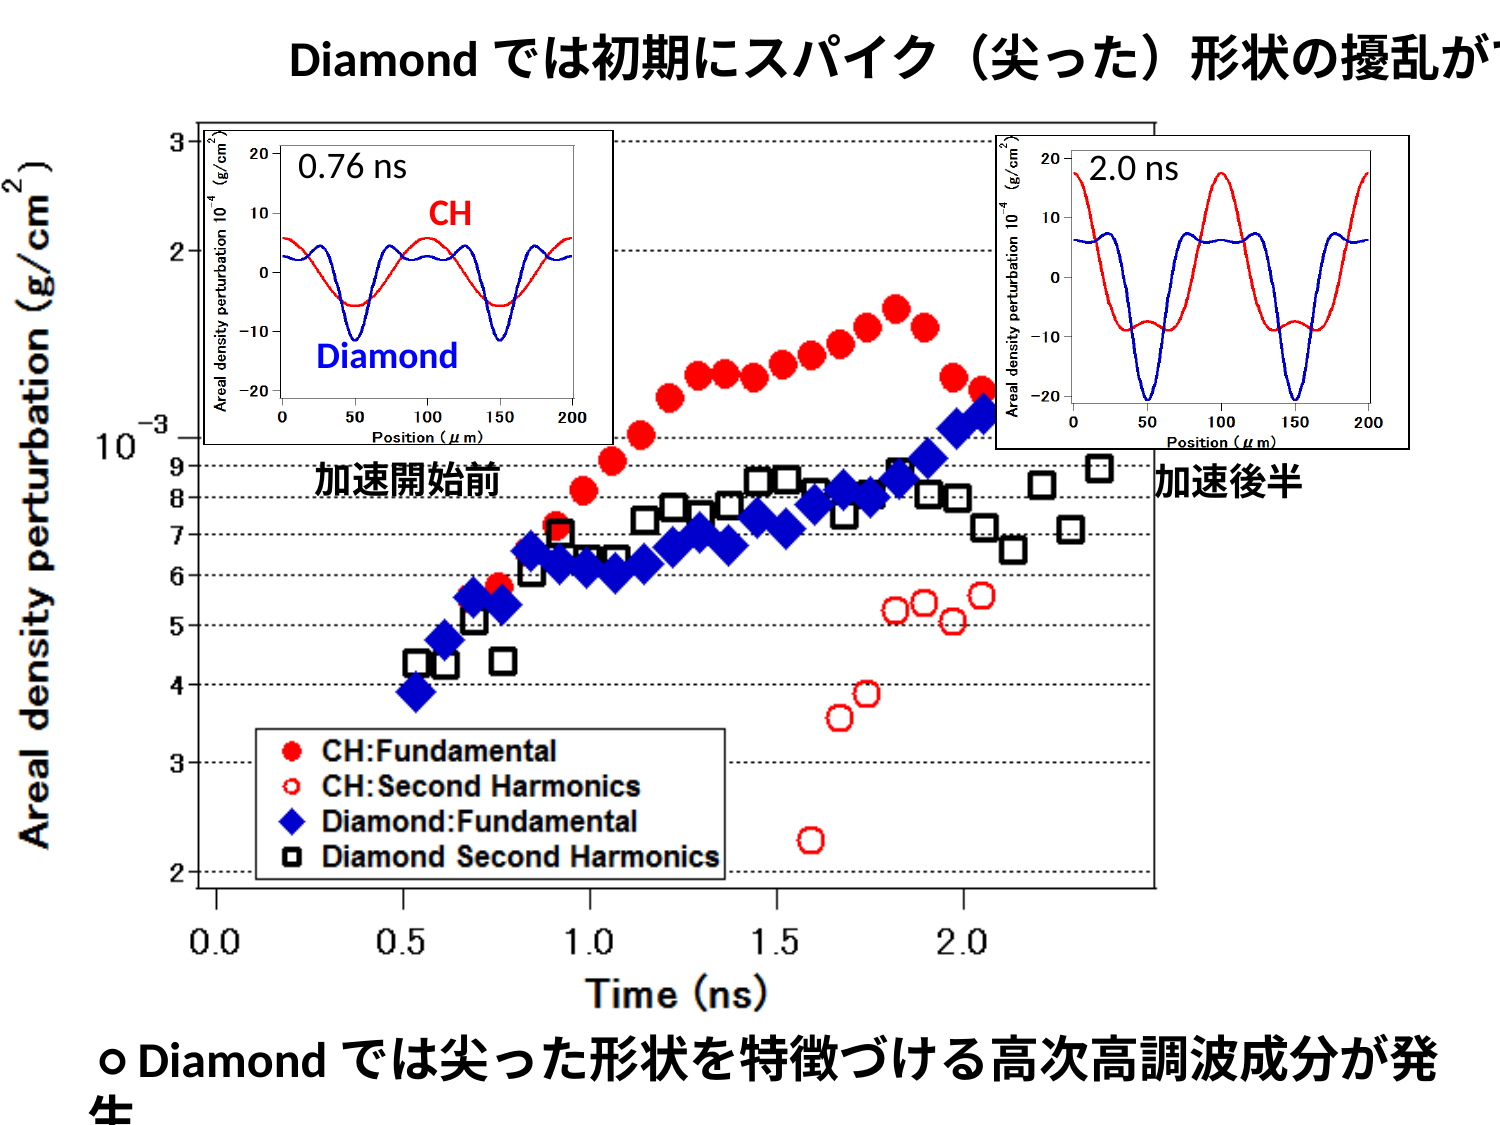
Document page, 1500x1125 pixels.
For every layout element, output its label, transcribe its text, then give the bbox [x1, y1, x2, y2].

picture [0, 100, 1409, 1014]
text_box 加速後半 [1245, 457, 1367, 511]
text_box Diamondでは初期にスパイク（尖った）形状の擾乱ができる [0, 19, 1500, 95]
text_box ○ Diamondでは尖った形状を特徴づける高次高調波成分が発生 [72, 1019, 1484, 1125]
